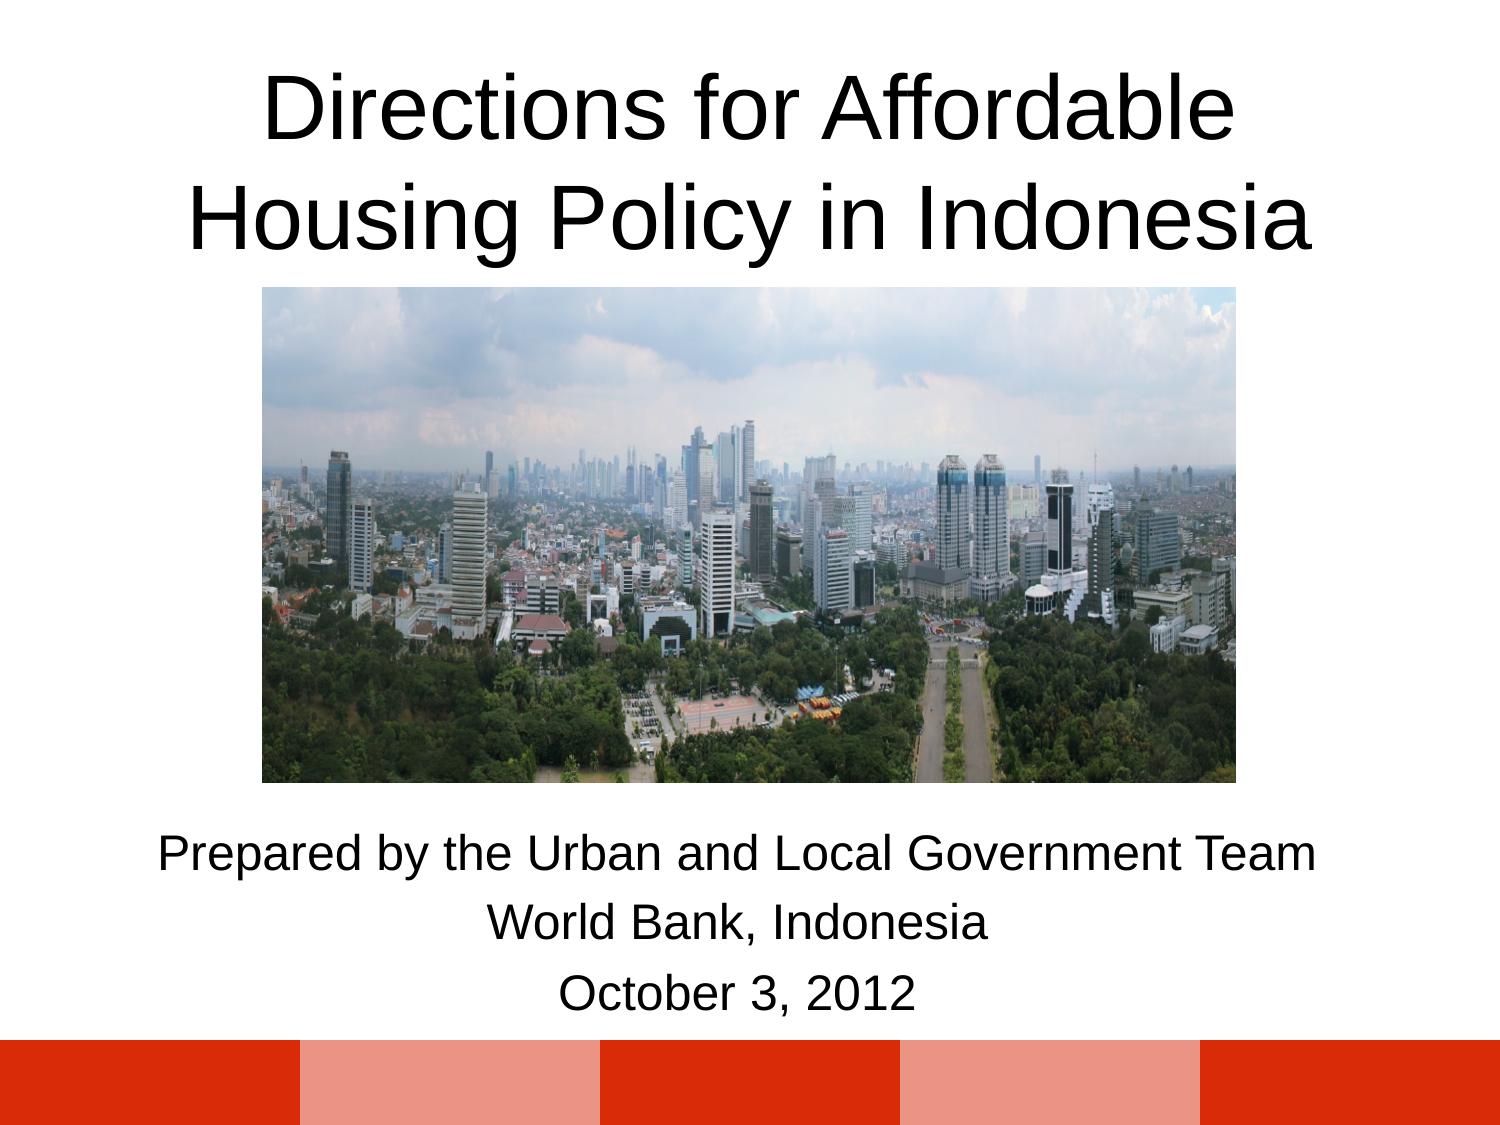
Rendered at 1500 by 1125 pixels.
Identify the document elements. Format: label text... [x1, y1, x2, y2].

picture [262, 287, 1236, 783]
table_header [300, 1040, 600, 1125]
table_header [900, 1040, 1200, 1125]
title Directions for Affordable Housing Policy in Indonesia [112, 37, 1388, 279]
table_header [600, 1040, 900, 1125]
table_header [0, 1040, 300, 1125]
table_header [1200, 1040, 1500, 1125]
subtitle Prepared by the Urban and Local Government Team World Bank, Indonesia October 3, 2012 [99, 812, 1376, 1040]
